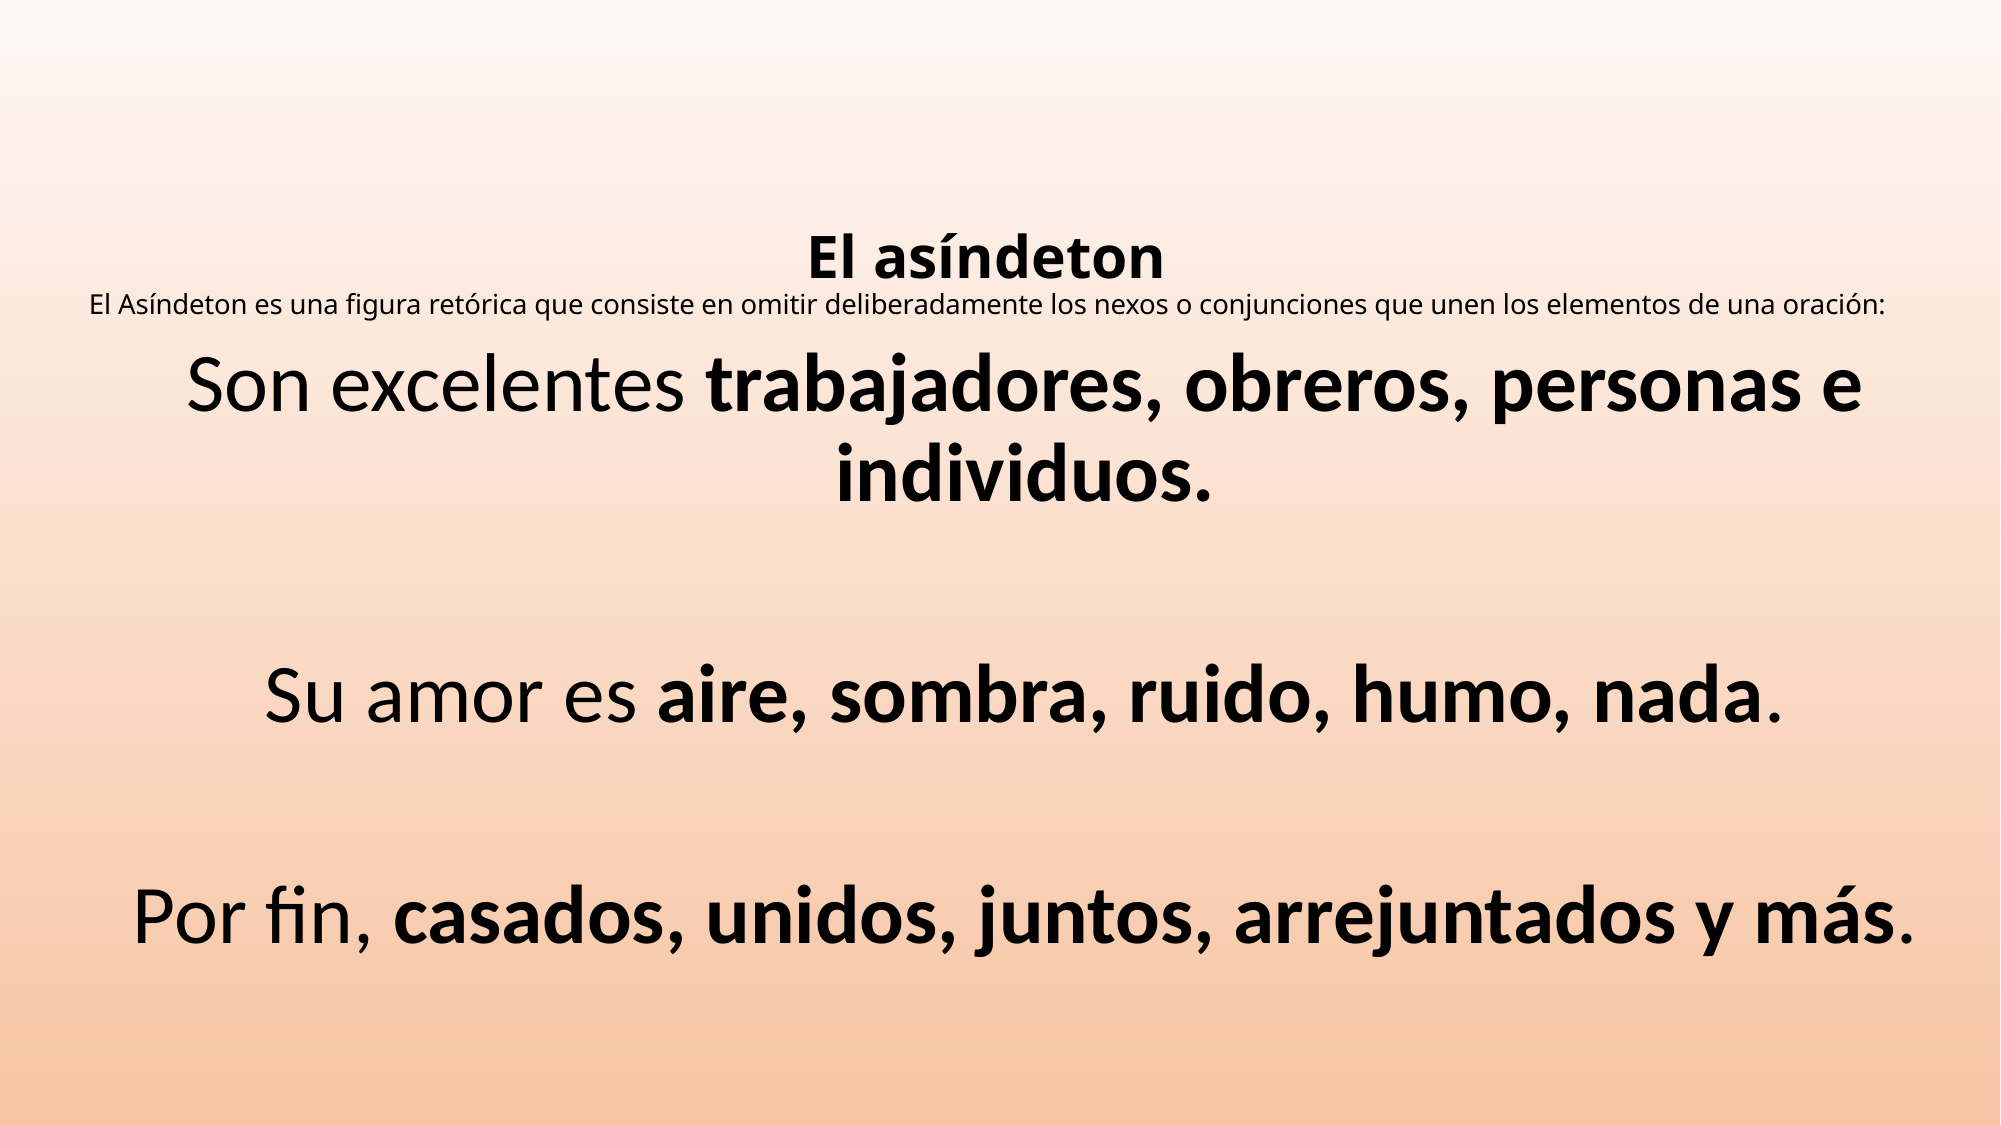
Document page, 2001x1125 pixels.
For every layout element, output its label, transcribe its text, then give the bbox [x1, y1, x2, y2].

title El asíndeton El Asíndeton es una figura retórica que consiste en omitir deliberadamente los nexos o conjunciones que unen los elementos de una oración: [51, 196, 1922, 331]
subtitle Son excelentes trabajadores, obreros, personas e individuos. Su amor es aire, sombra, ruido, humo, nada. Por fin, casados, unidos, juntos, arrejuntados y más. [0, 331, 2000, 1095]
